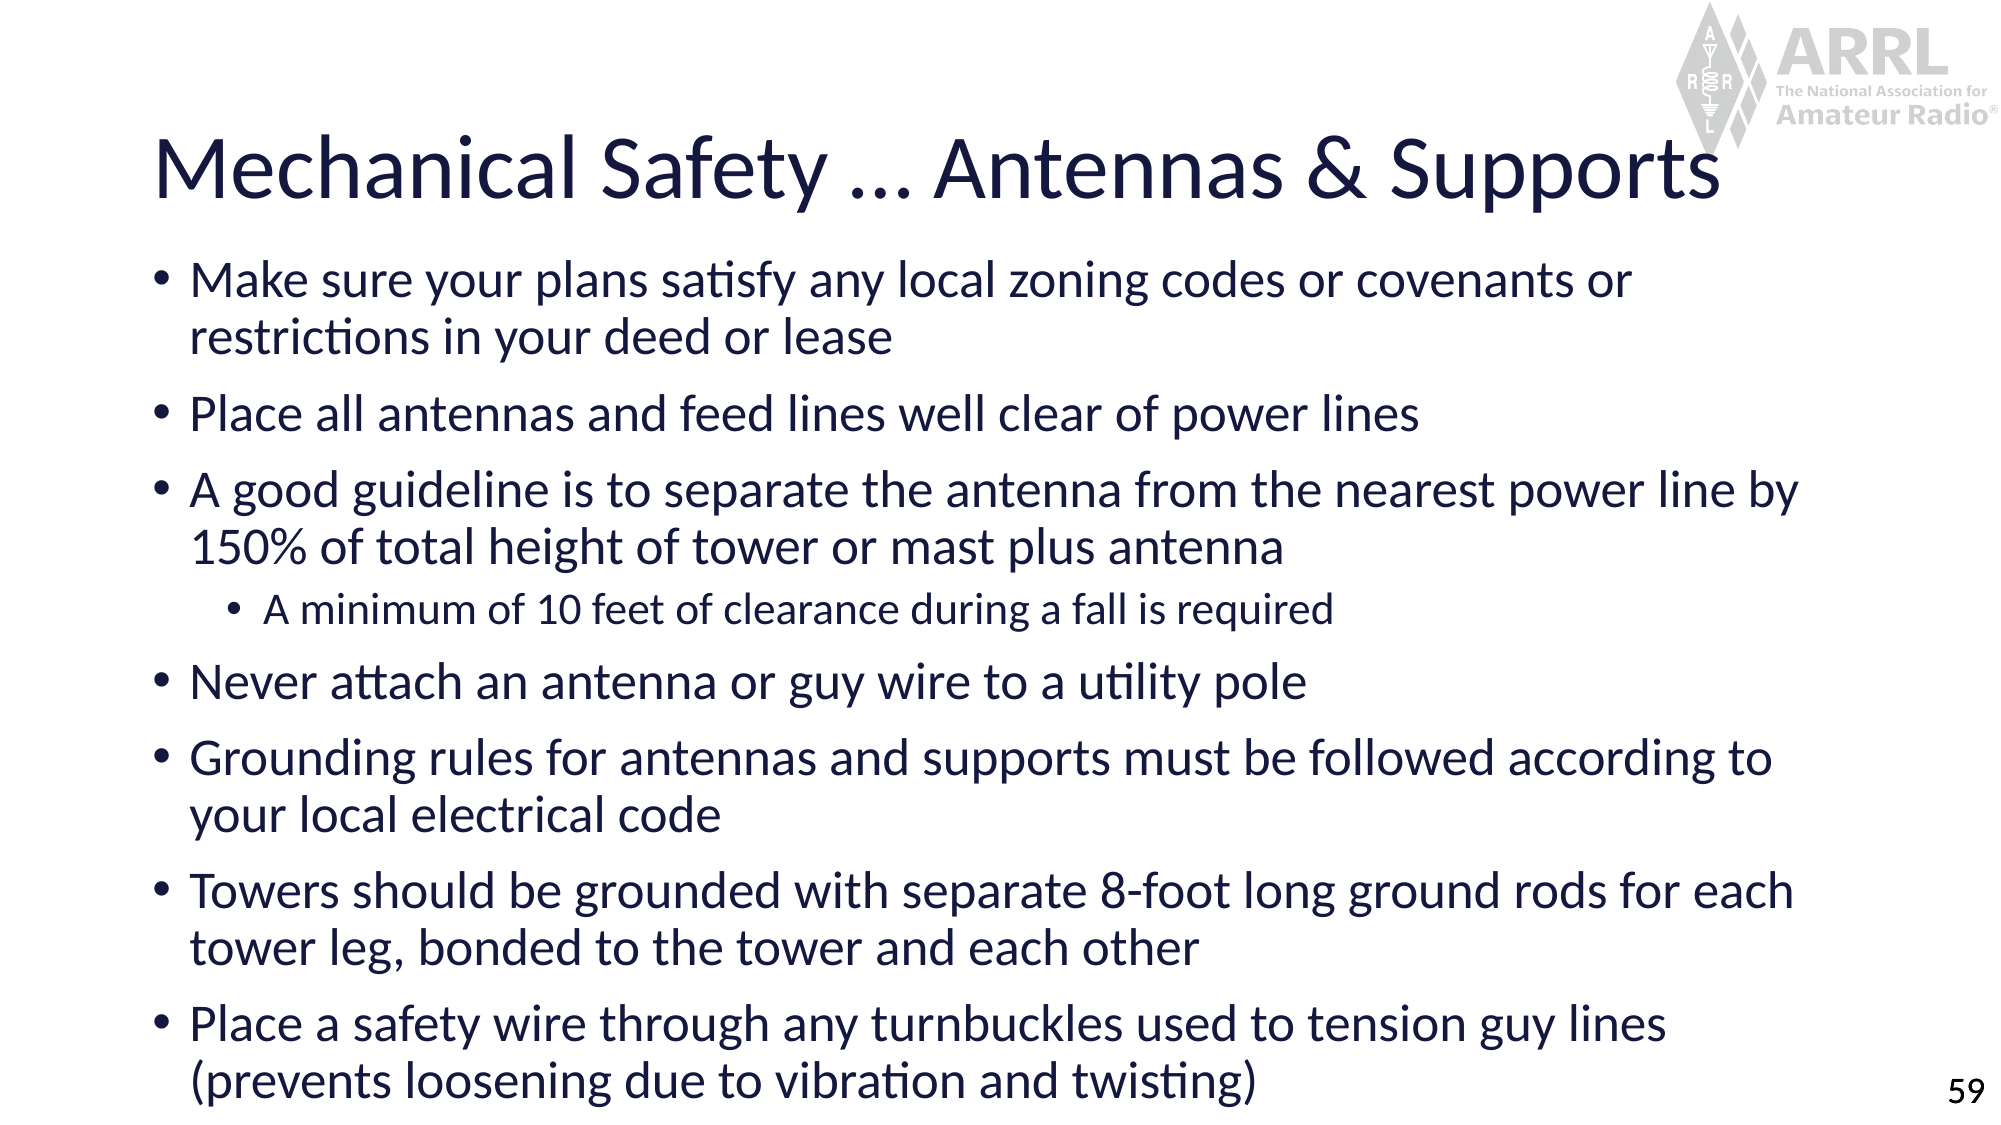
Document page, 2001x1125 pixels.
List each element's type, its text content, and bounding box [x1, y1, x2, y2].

picture [1674, 0, 2000, 164]
list Make sure your plans satisfy any local zoning codes or covenants or restrictions in your deed or lease Place all antennas and feed lines well clear of power lines A good guideline is to separate the antenna from the nearest power line by 150% of total height of tower or mast plus antenna A minimum of 10 feet of clearance during a fall is required Never attach an antenna or guy wire to a utility pole Grounding rules for antennas and supports must be followed according to your local electrical code Towers should be grounded with separate 8-foot long ground rods for each tower leg, bonded to the tower and each other Place a safety wire through any turnbuckles used to tension guy lines (prevents loosening due to vibration and twisting) [137, 244, 1863, 1125]
title Mechanical Safety … Antennas & Supports [137, 59, 1863, 244]
